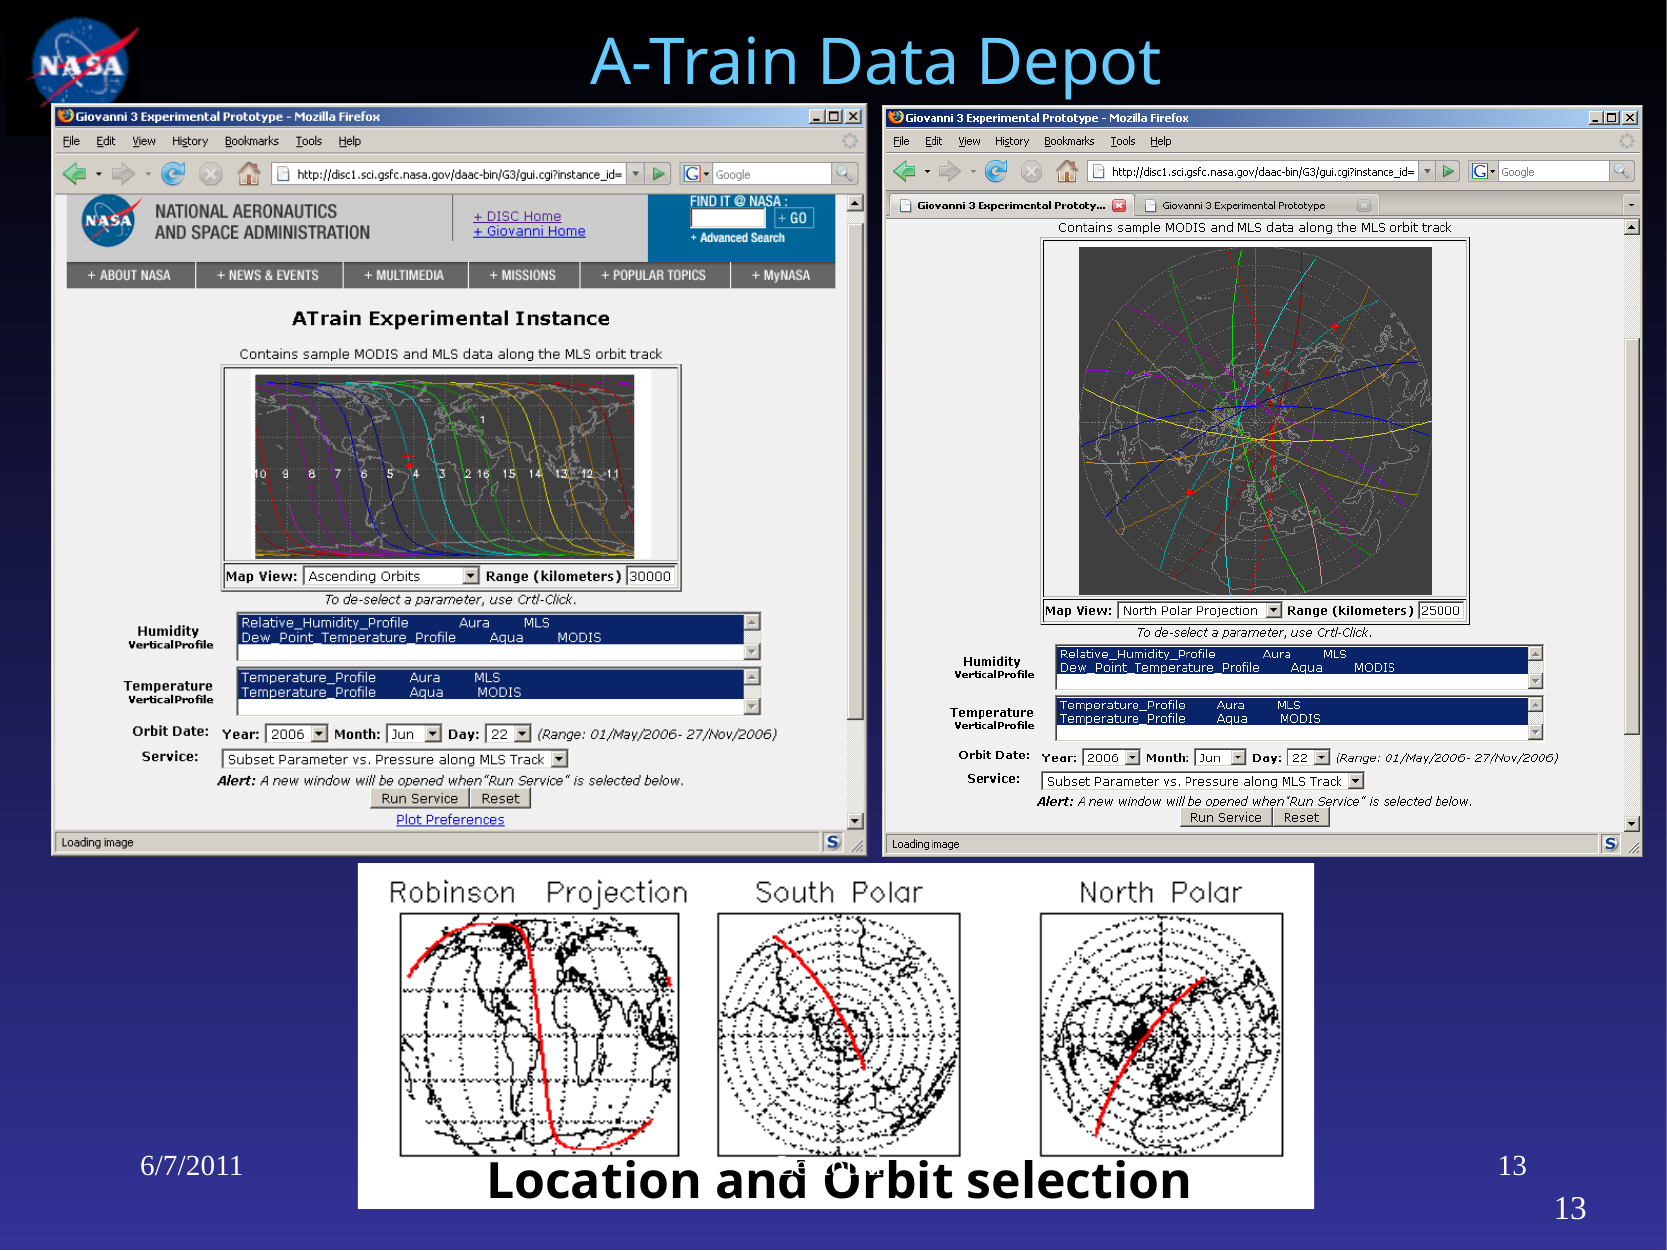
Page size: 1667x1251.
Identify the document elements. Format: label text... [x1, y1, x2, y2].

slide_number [124, 1138, 473, 1223]
footer Leptoukh [569, 1217, 1098, 1223]
text_box A-Train Data Depot [490, 11, 1262, 106]
text_box 13 [1194, 1138, 1619, 1225]
picture [0, 0, 1667, 1250]
slide_number 13 [1194, 1138, 1543, 1223]
